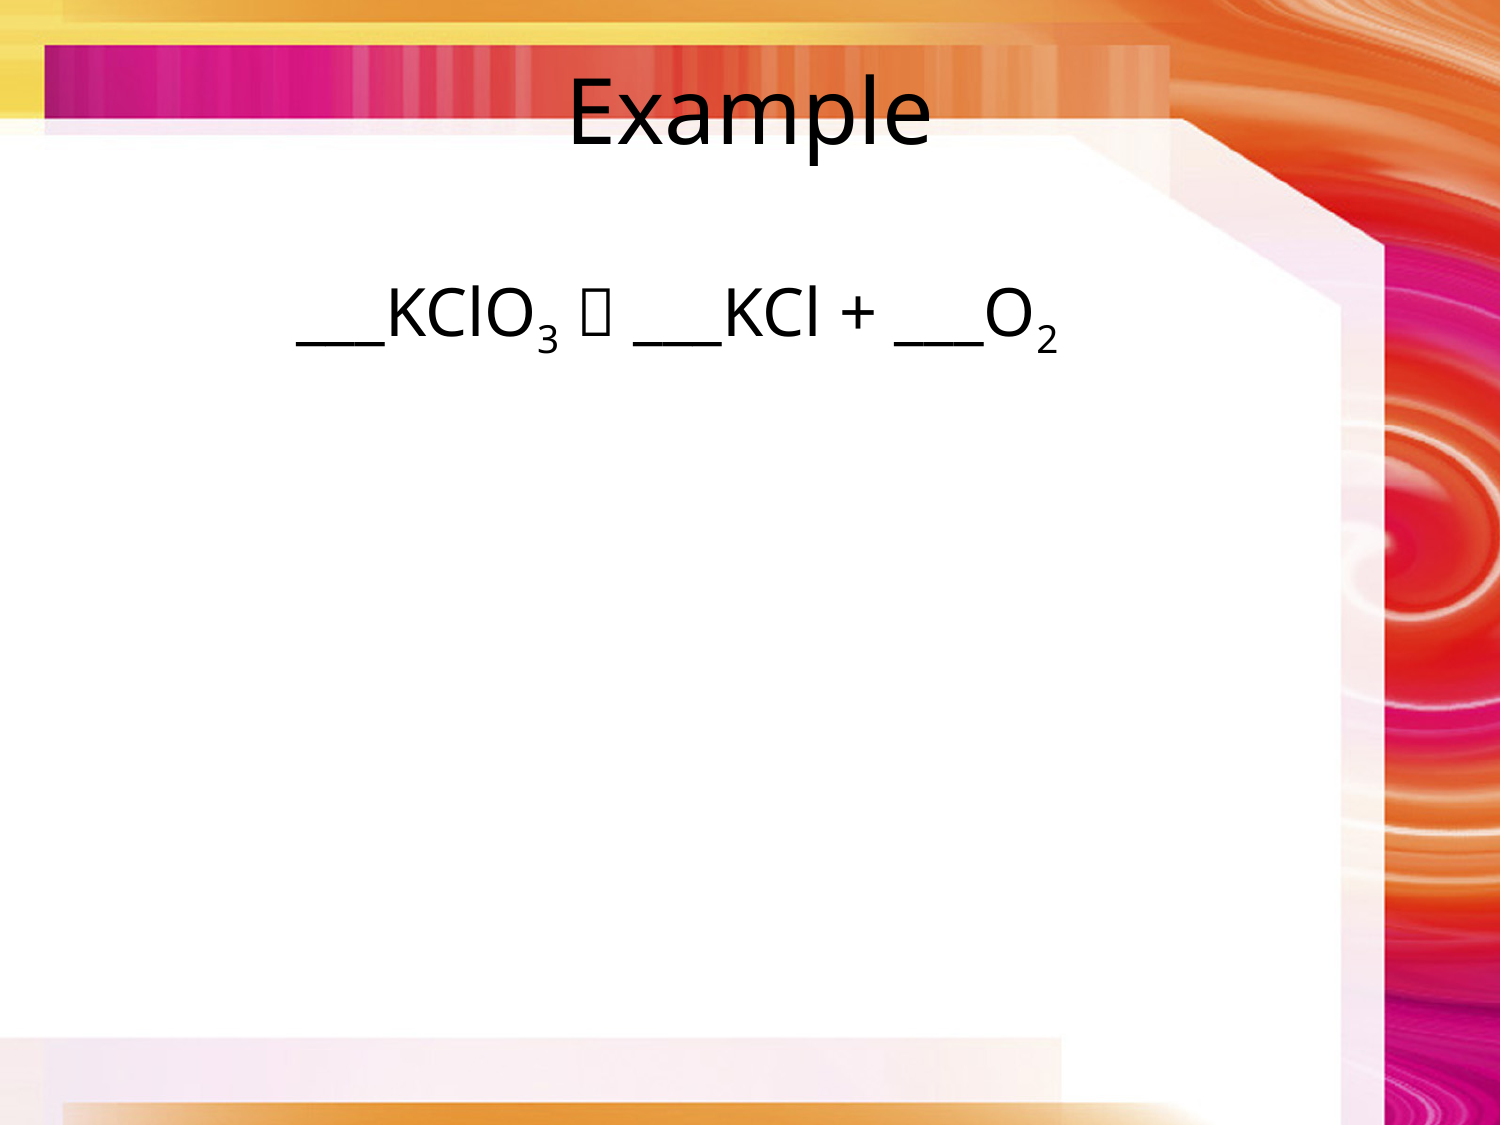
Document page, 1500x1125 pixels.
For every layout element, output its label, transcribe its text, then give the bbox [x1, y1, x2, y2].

picture [0, 0, 1500, 1125]
list ___KClO3  ___KCl + ___O2 [75, 262, 1425, 1005]
title Example [75, 45, 1425, 233]
